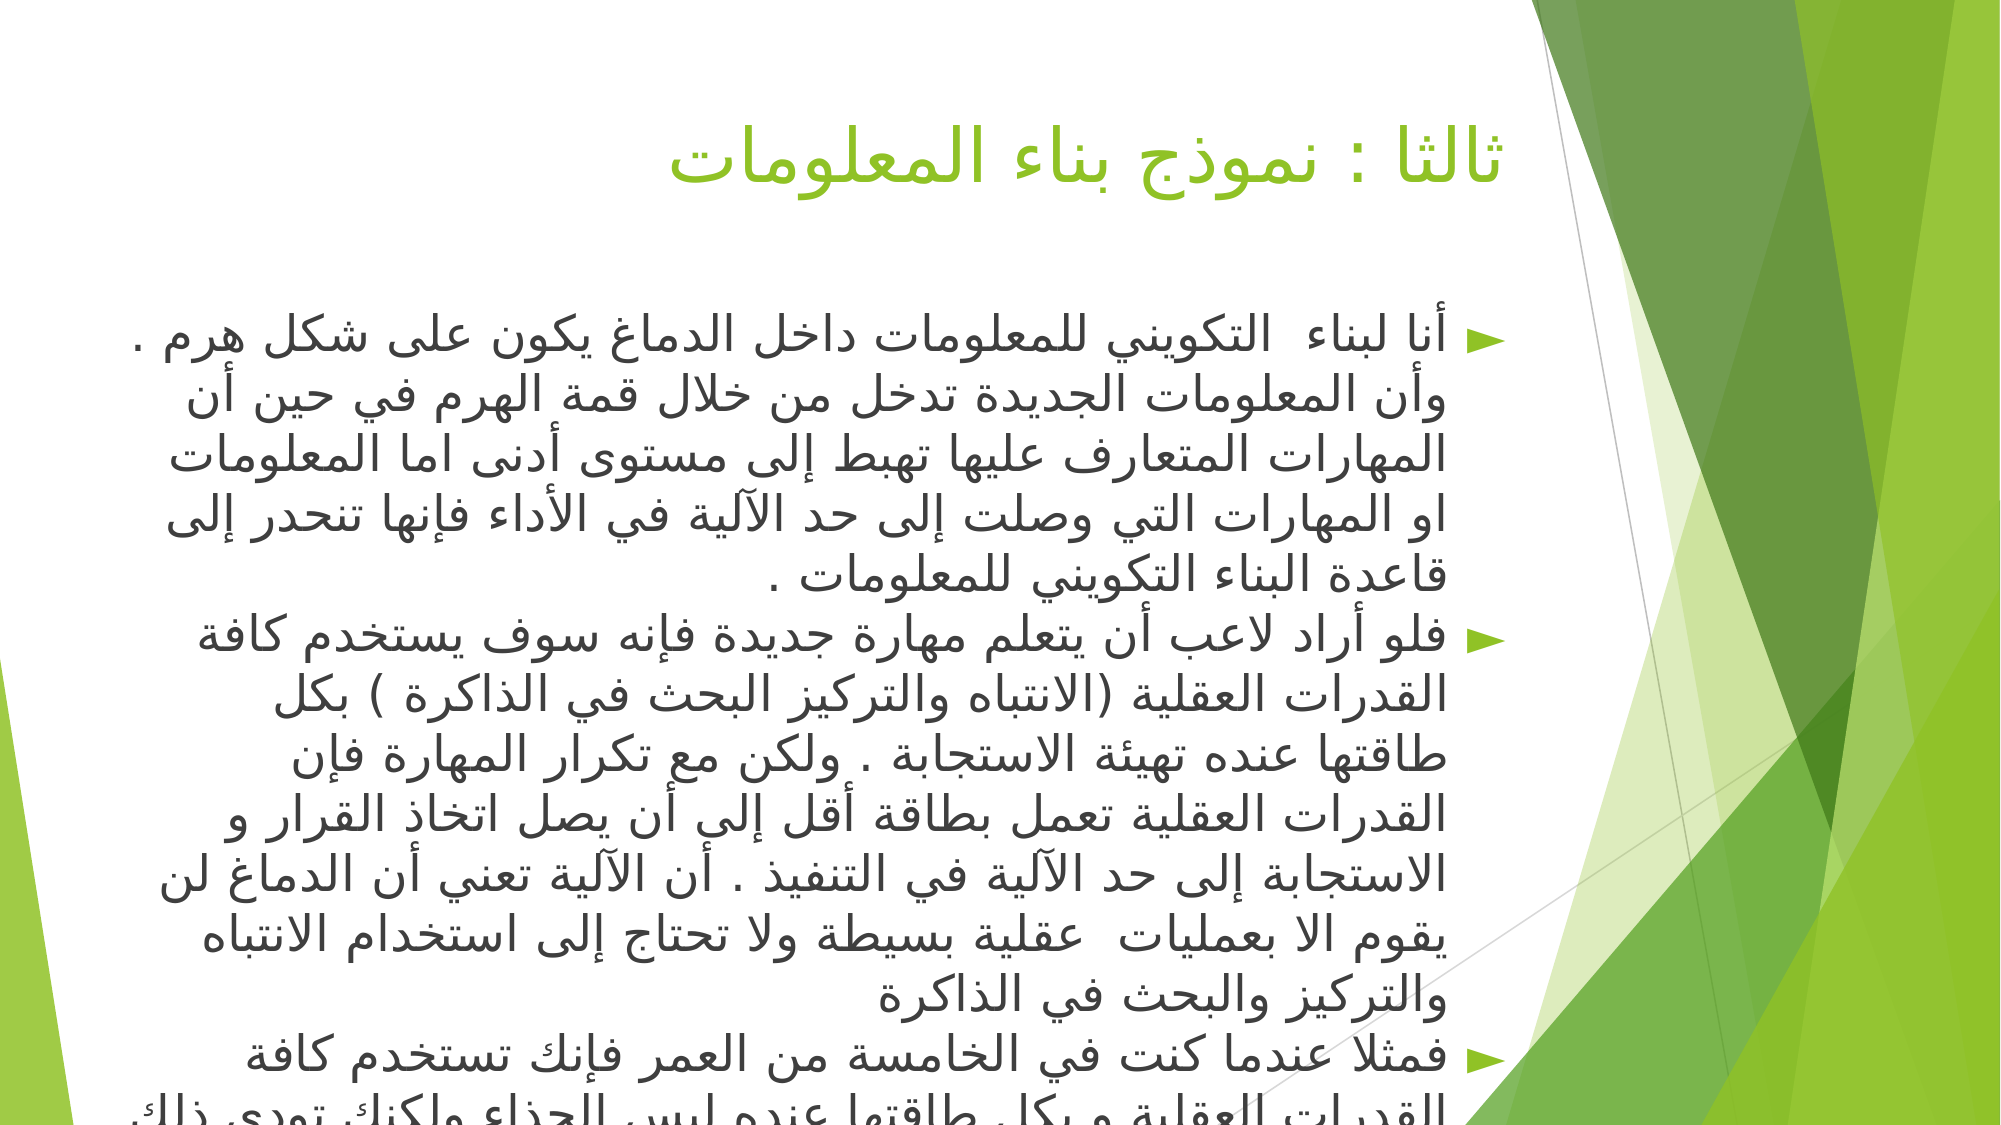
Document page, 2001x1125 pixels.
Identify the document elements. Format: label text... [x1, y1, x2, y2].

title ‏ثالثا : نموذج بناء المعلومات [111, 99, 1522, 294]
list ‏أنا لبناء التكويني للمعلومات داخل الدماغ يكون على شكل هرم . وأن المعلومات الجديدة تدخل من خلال قمة الهرم في حين أن المهارات المتعارف عليها تهبط إلى مستوى أدنى اما المعلومات او المهارات التي وصلت إلى حد الآلية في الأداء فإنها تنحدر إلى قاعدة البناء التكويني للمعلومات . ‏فلو أراد لاعب ‏أن يتعلم مهارة جديدة فإنه سوف يستخدم كافة القدرات العقلية (الانتباه والتركيز البحث في الذاكرة ) بكل طاقتها عنده تهيئة الاستجابة . ‏ولكن مع تكرار المهارة فإن القدرات العقلية تعمل بطاقة أقل إلى أن يصل اتخاذ القرار و الاستجابة إلى حد الآلية في التنفيذ . أن الآلية تعني أن الدماغ لن يقوم الا بعمليات عقلية بسيطة ولا تحتاج إلى استخدام الانتباه والتركيز والبحث في الذاكرة فمثلا عندما كنت في الخامسة ‏من العمر فإنك تستخدم كافة القدرات العقلية و بكل طاقتها عنده لبس الحذاء ولكنك تودي ذلك الآن وانت تفكر بشيء آخر. [111, 294, 1522, 992]
